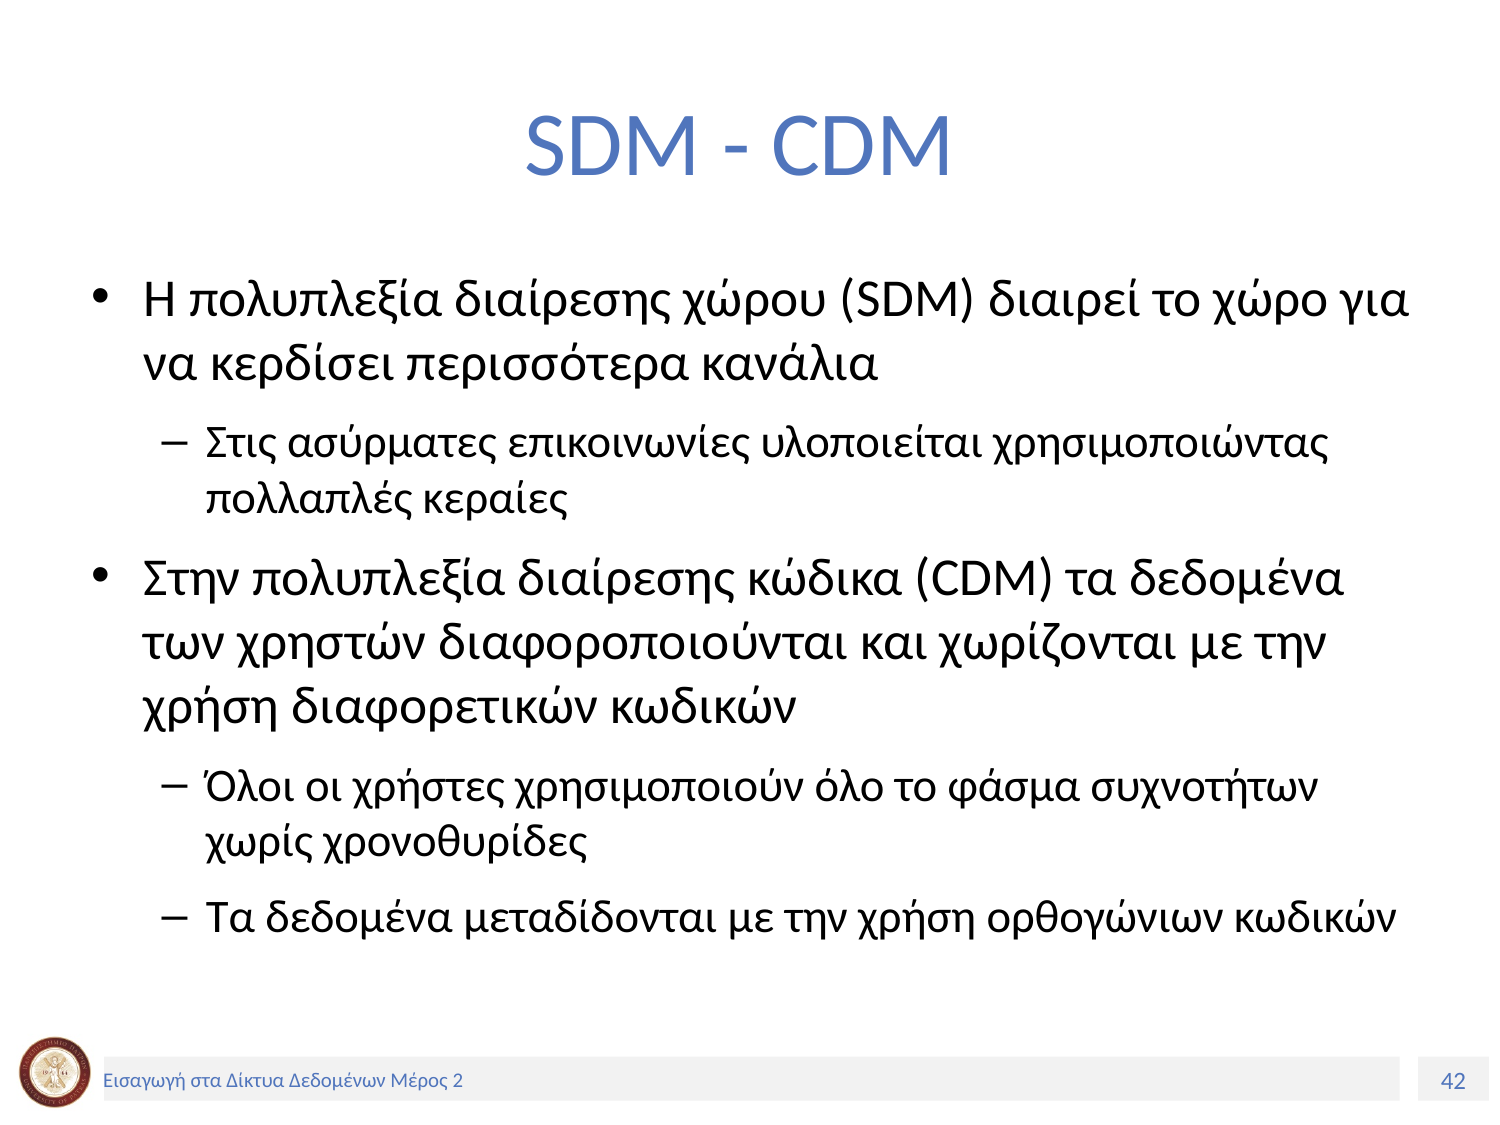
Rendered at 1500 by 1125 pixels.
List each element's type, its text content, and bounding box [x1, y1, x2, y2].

picture [5, 1023, 104, 1121]
title SDM - CDM [75, 45, 1425, 233]
list Η πολυπλεξία διαίρεσης χώρου (SDM) διαιρεί το χώρο για να κερδίσει περισσότερα κανάλια Στις ασύρματες επικοινωνίες υλοποιείται χρησιμοποιώντας πολλαπλές κεραίες Στην πολυπλεξία διαίρεσης κώδικα (CDM) τα δεδομένα των χρηστών διαφοροποιούνται και χωρίζονται με την χρήση διαφορετικών κωδικών Όλοι οι χρήστες χρησιμοποιούν όλο το φάσμα συχνοτήτων χωρίς χρονοθυρίδες Τα δεδομένα μεταδίδονται με την χρήση ορθογώνιων κωδικών [76, 255, 1427, 998]
